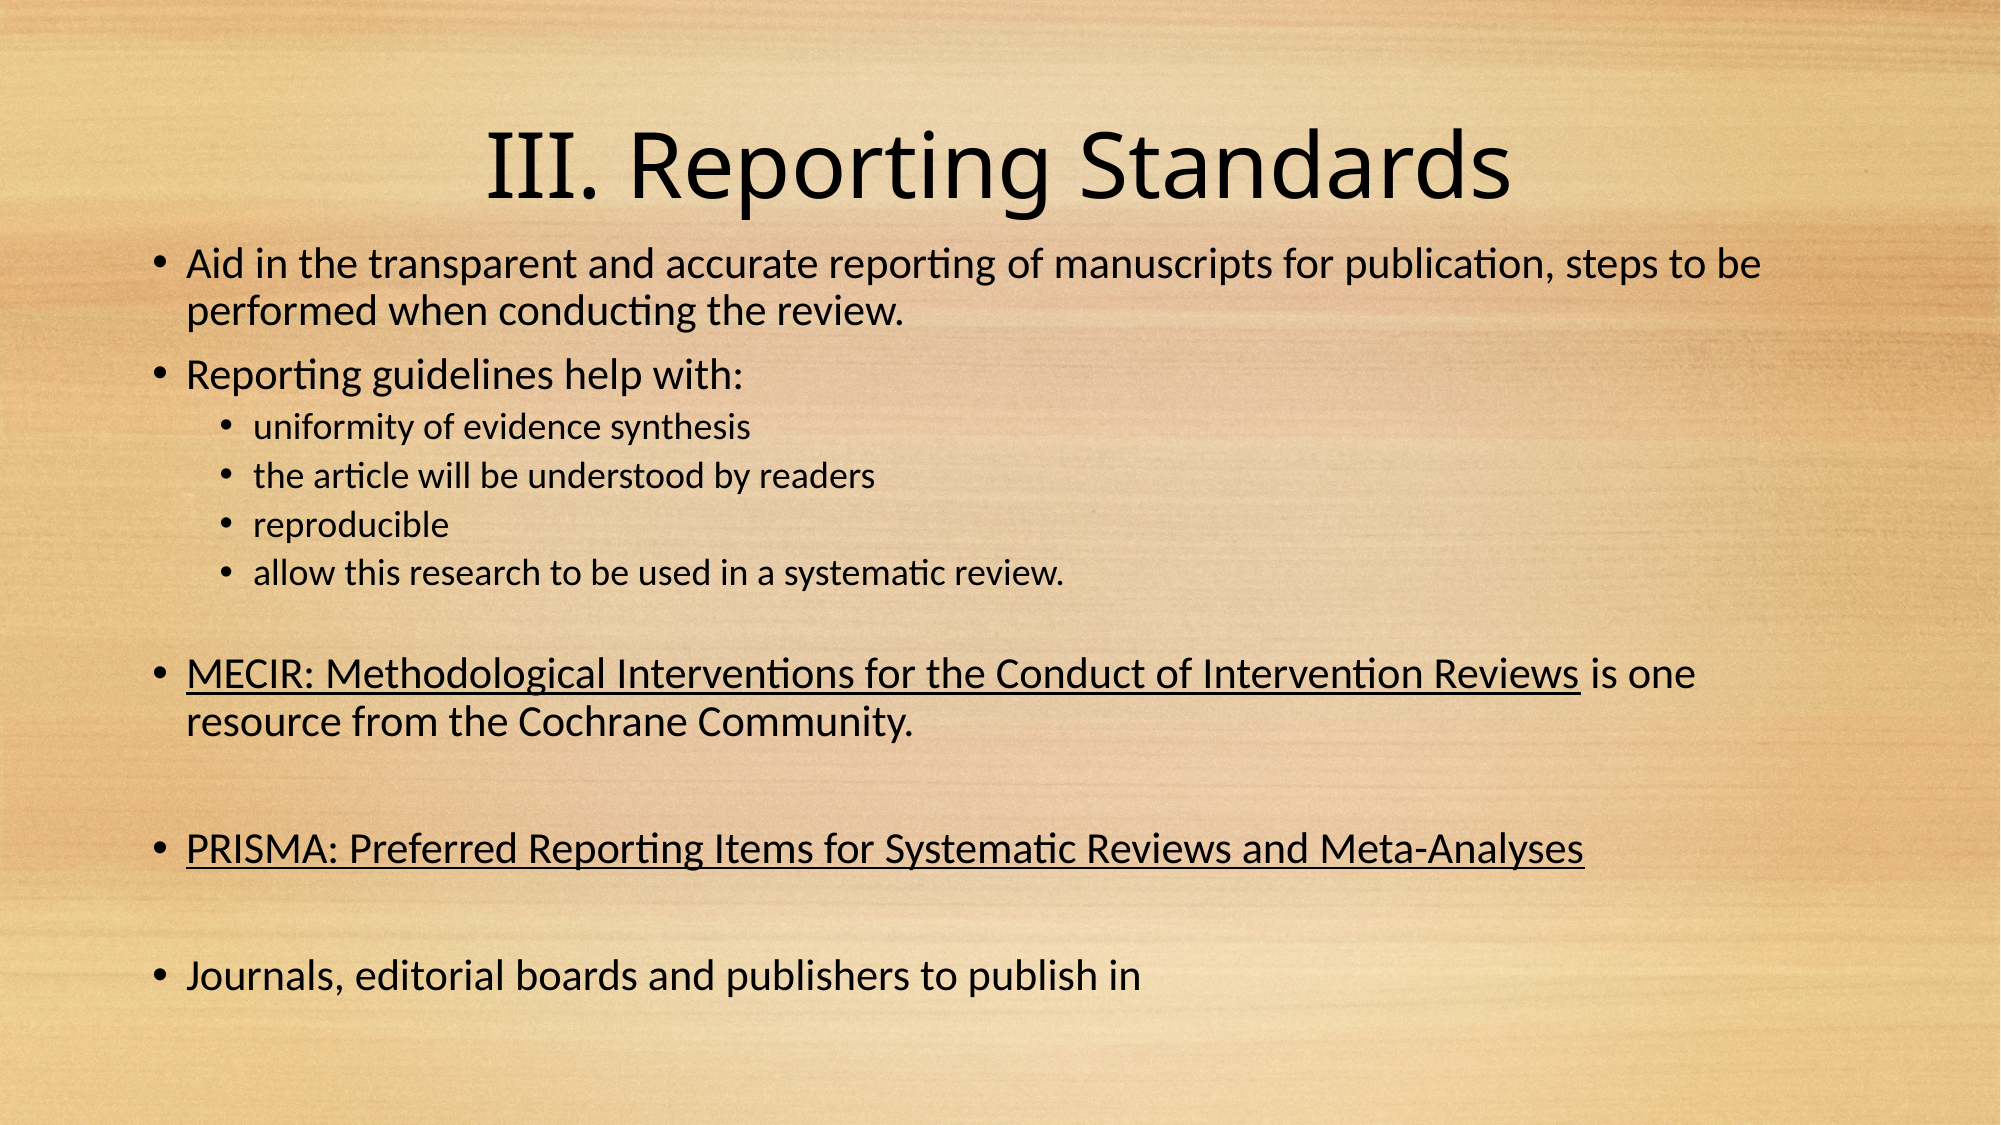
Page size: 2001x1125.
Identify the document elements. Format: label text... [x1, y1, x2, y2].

picture [0, 0, 2001, 1125]
list Aid in the transparent and accurate reporting of manuscripts for publication, steps to be performed when conducting the review. Reporting guidelines help with: uniformity of evidence synthesis the article will be understood by readers reproducible allow this research to be used in a systematic review. MECIR: Methodological Interventions for the Conduct of Intervention Reviews is one resource from the Cochrane Community. PRISMA: Preferred Reporting Items for Systematic Reviews and Meta-Analyses Journals, editorial boards and publishers to publish in [137, 232, 1863, 1014]
title III. Reporting Standards [137, 59, 1863, 232]
